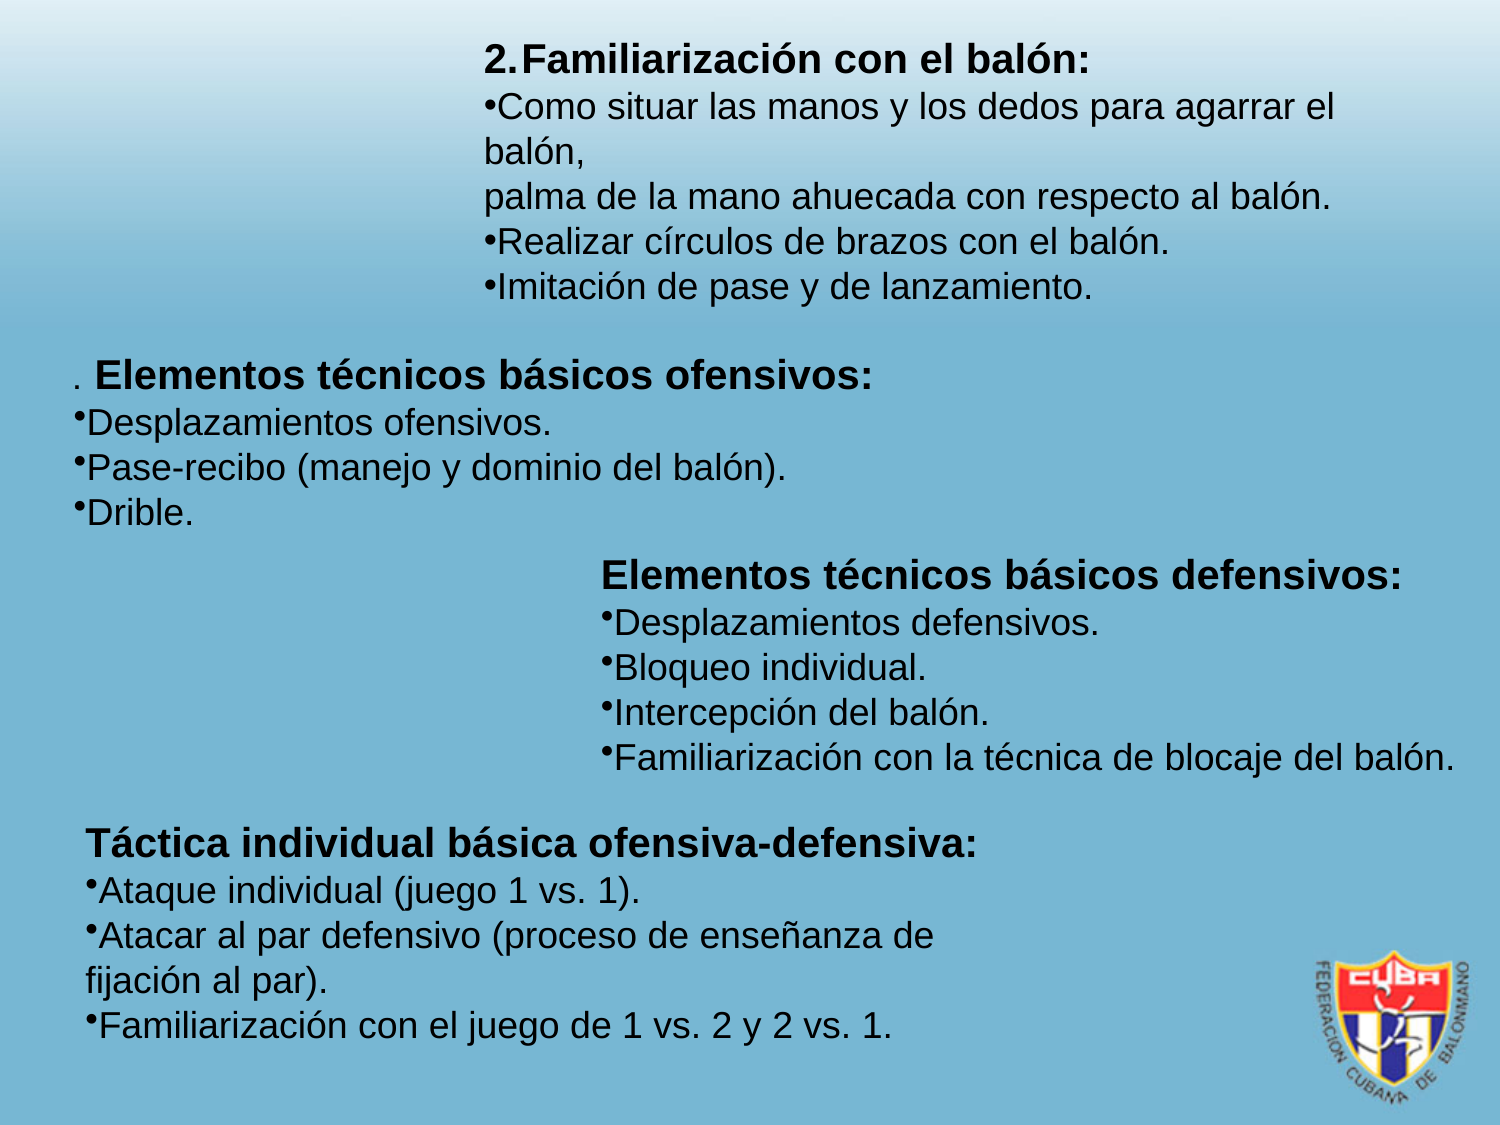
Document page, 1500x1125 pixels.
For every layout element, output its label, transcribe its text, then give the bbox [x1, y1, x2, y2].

picture [0, 0, 1500, 1125]
text_box Elementos técnicos básicos defensivos: Desplazamientos defensivos. Bloqueo individual. Intercepción del balón. Familiarización con la técnica de blocaje del balón. [585, 540, 1489, 831]
text_box Familiarización con el balón: Como situar las manos y los dedos para agarrar el balón, palma de la mano ahuecada con respecto al balón. Realizar círculos de brazos con el balón. Imitación de pase y de lanzamiento. [468, 24, 1383, 315]
text_box Táctica individual básica ofensiva-defensiva: Ataque individual (juego 1 vs. 1). Atacar al par defensivo (proceso de enseñanza de fijación al par). Familiarización con el juego de 1 vs. 2 y 2 vs. 1. [70, 808, 997, 1054]
text_box . Elementos técnicos básicos ofensivos: Desplazamientos ofensivos. Pase-recibo (manejo y dominio del balón). Drible. [58, 340, 938, 541]
